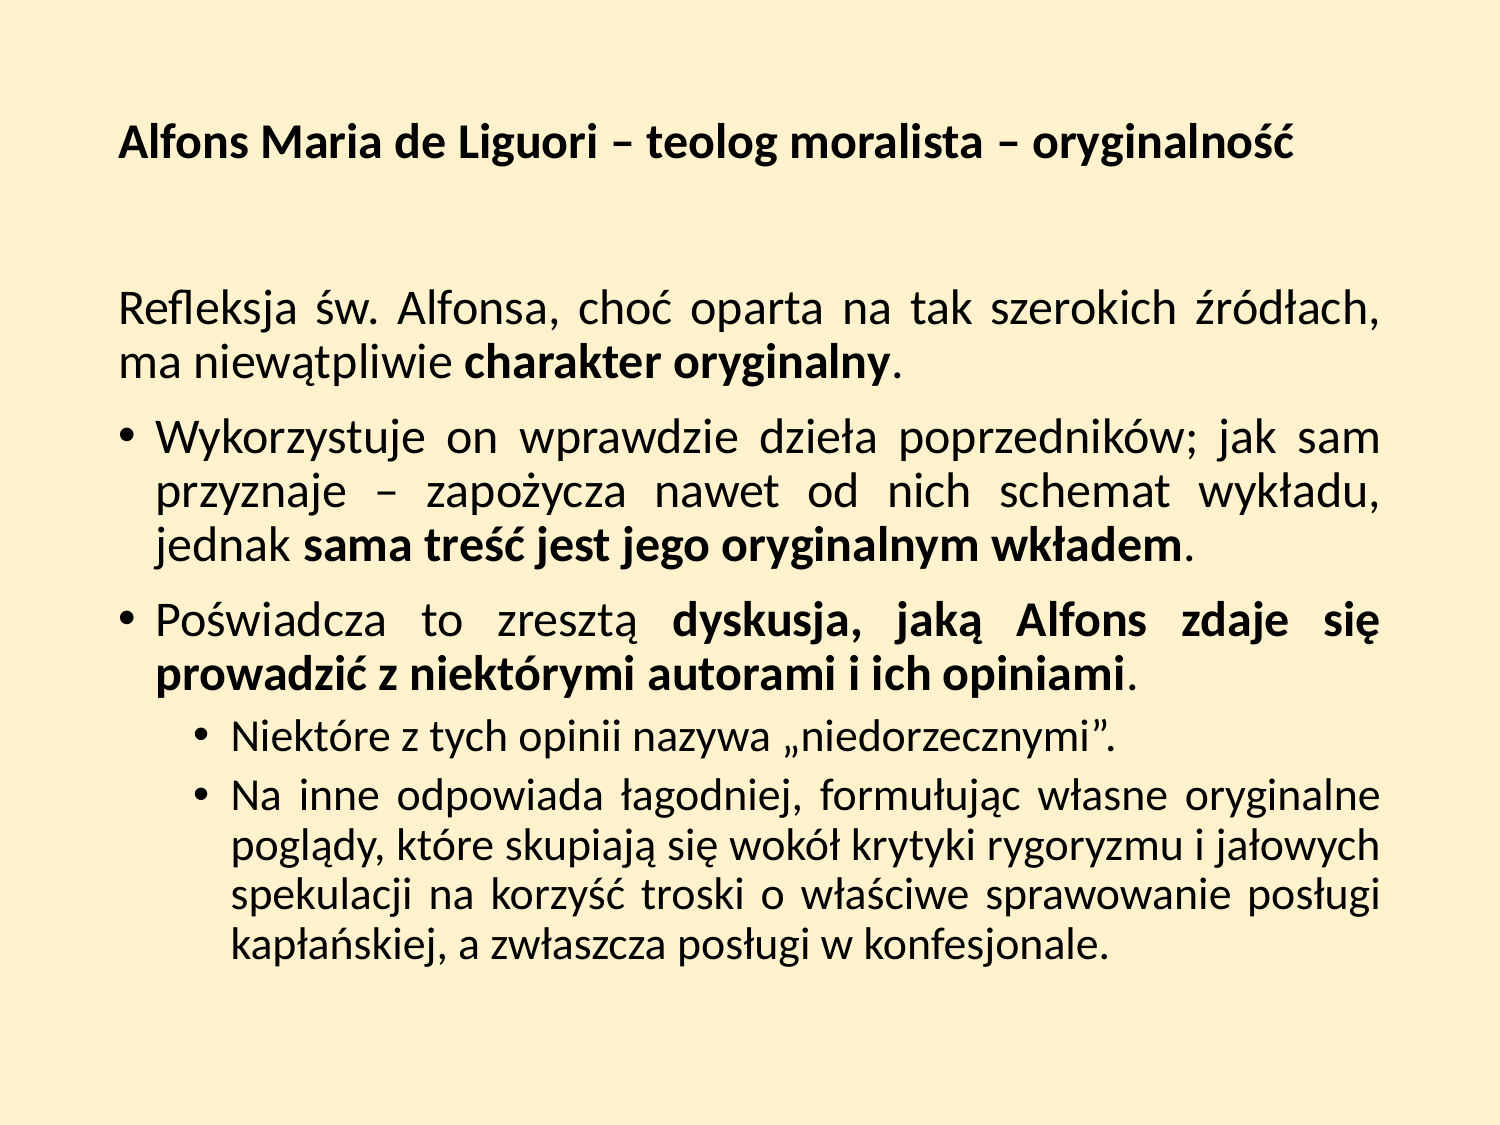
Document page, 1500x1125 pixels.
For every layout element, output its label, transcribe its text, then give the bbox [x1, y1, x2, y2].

title Alfons Maria de Liguori – teolog moralista – oryginalność [103, 59, 1397, 225]
list Refleksja św. Alfonsa, choć oparta na tak szerokich źródłach, ma niewątpliwie charakter oryginalny. Wykorzystuje on wprawdzie dzieła poprzedników; jak sam przyznaje – zapożycza nawet od nich schemat wykładu, jednak sama treść jest jego oryginalnym wkładem. Poświadcza to zresztą dyskusja, jaką Alfons zdaje się prowadzić z niektórymi autorami i ich opiniami. Niektóre z tych opinii nazywa „niedorzecznymi”. Na inne odpowiada łagodniej, formułując własne oryginalne poglądy, które skupiają się wokół krytyki rygoryzmu i jałowych spekulacji na korzyść troski o właściwe sprawowanie posługi kapłańskiej, a zwłaszcza posługi w konfesjonale. [103, 274, 1397, 1066]
